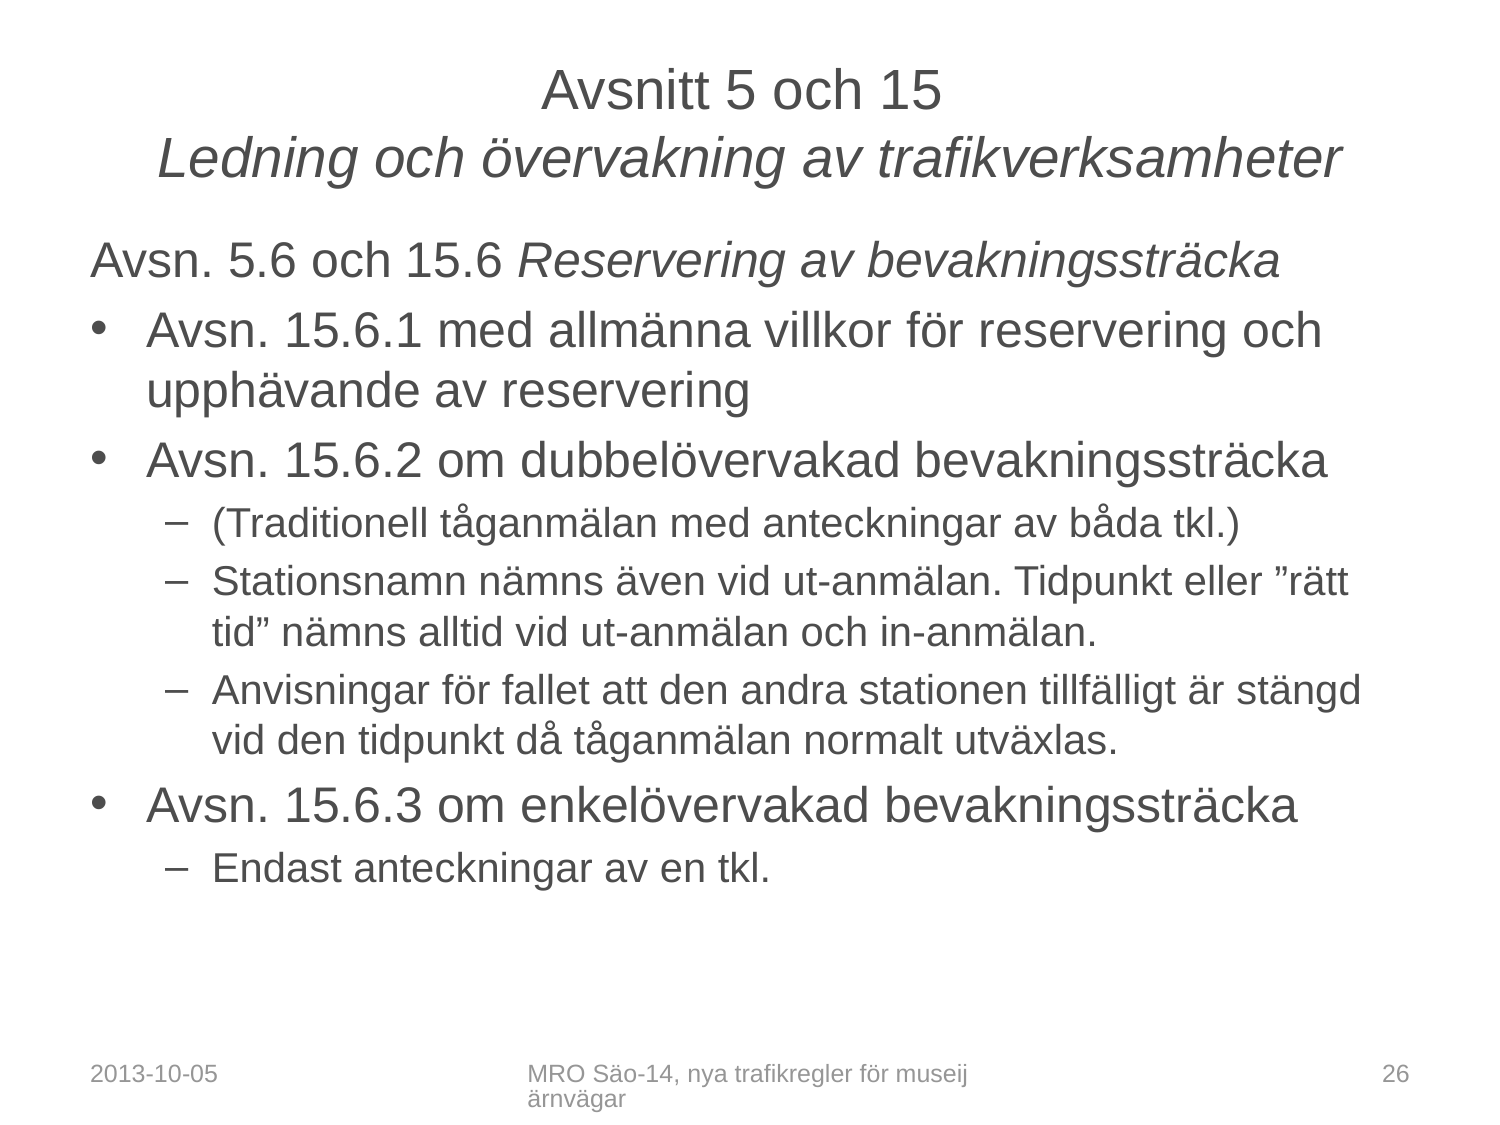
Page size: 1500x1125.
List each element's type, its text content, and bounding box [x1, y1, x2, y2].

slide_number 26 [1074, 1042, 1425, 1103]
title Avsnitt 5 och 15 Ledning och övervakning av trafikverksamheter [75, 45, 1425, 197]
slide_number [75, 1042, 425, 1103]
list Avsn. 5.6 och 15.6 Reservering av bevakningssträcka Avsn. 15.6.1 med allmänna villkor för reservering och upphävande av reservering Avsn. 15.6.2 om dubbelövervakad bevakningssträcka (Traditionell tåganmälan med anteckningar av båda tkl.) Stationsnamn nämns även vid ut-anmälan. Tidpunkt eller ”rätt tid” nämns alltid vid ut-anmälan och in-anmälan. Anvisningar för fallet att den andra stationen tillfälligt är stängd vid den tidpunkt då tåganmälan normalt utväxlas. Avsn. 15.6.3 om enkelövervakad bevakningssträcka Endast anteckningar av en tkl. [75, 219, 1425, 1005]
footer MRO Säo-14, nya trafikregler för museijärnvägar [512, 1042, 988, 1103]
